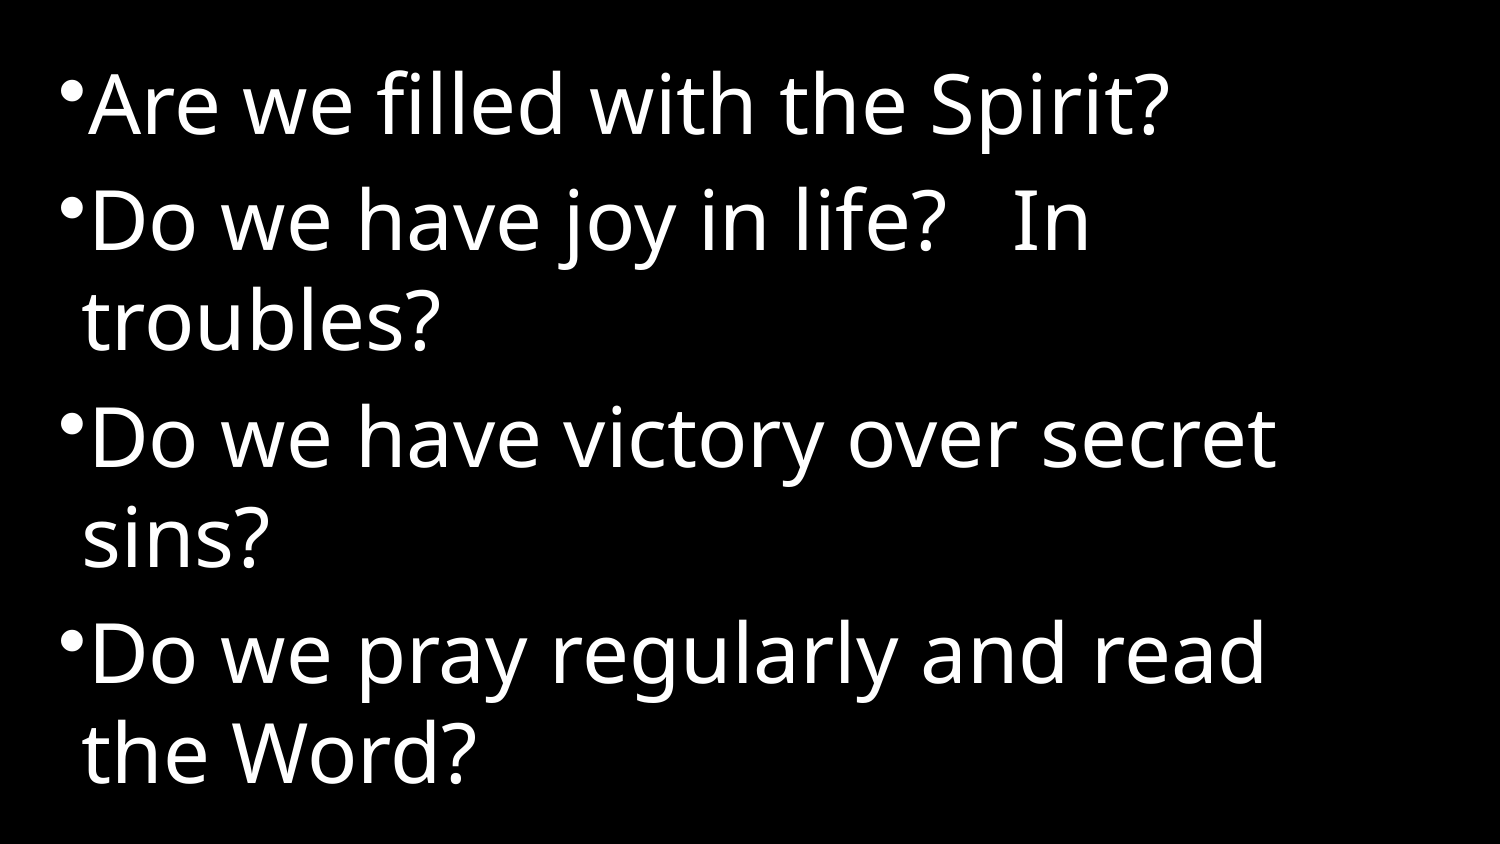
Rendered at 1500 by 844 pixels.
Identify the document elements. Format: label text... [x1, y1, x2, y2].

list Are we filled with the Spirit? Do we have joy in life? In troubles? Do we have victory over secret sins? Do we pray regularly and read the Word? [50, 46, 1425, 810]
